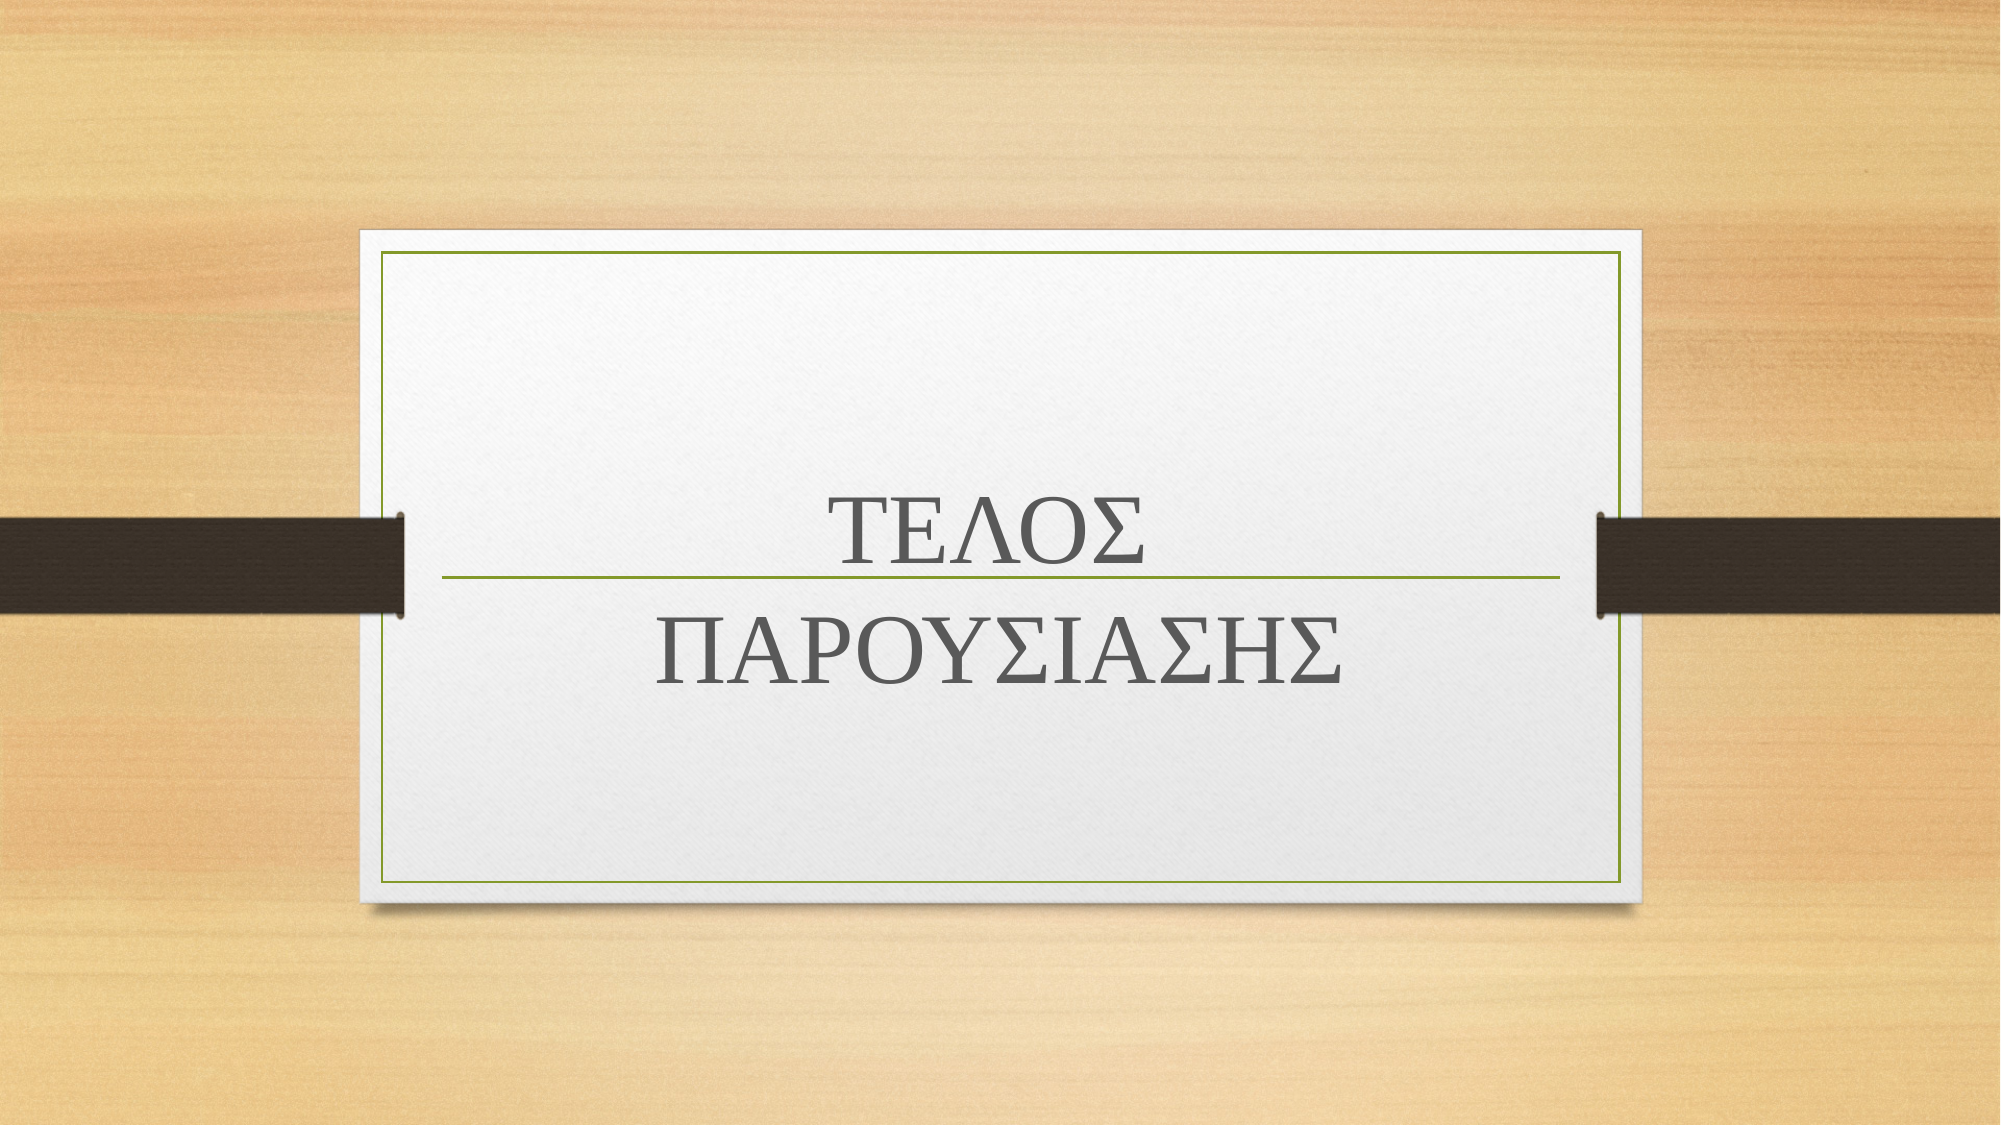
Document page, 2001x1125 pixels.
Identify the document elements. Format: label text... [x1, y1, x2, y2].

picture [0, 0, 2001, 1125]
title ΤΕΛΟΣ ΠΑΡΟΥΣΙΑΣΗΣ [441, 306, 1560, 711]
